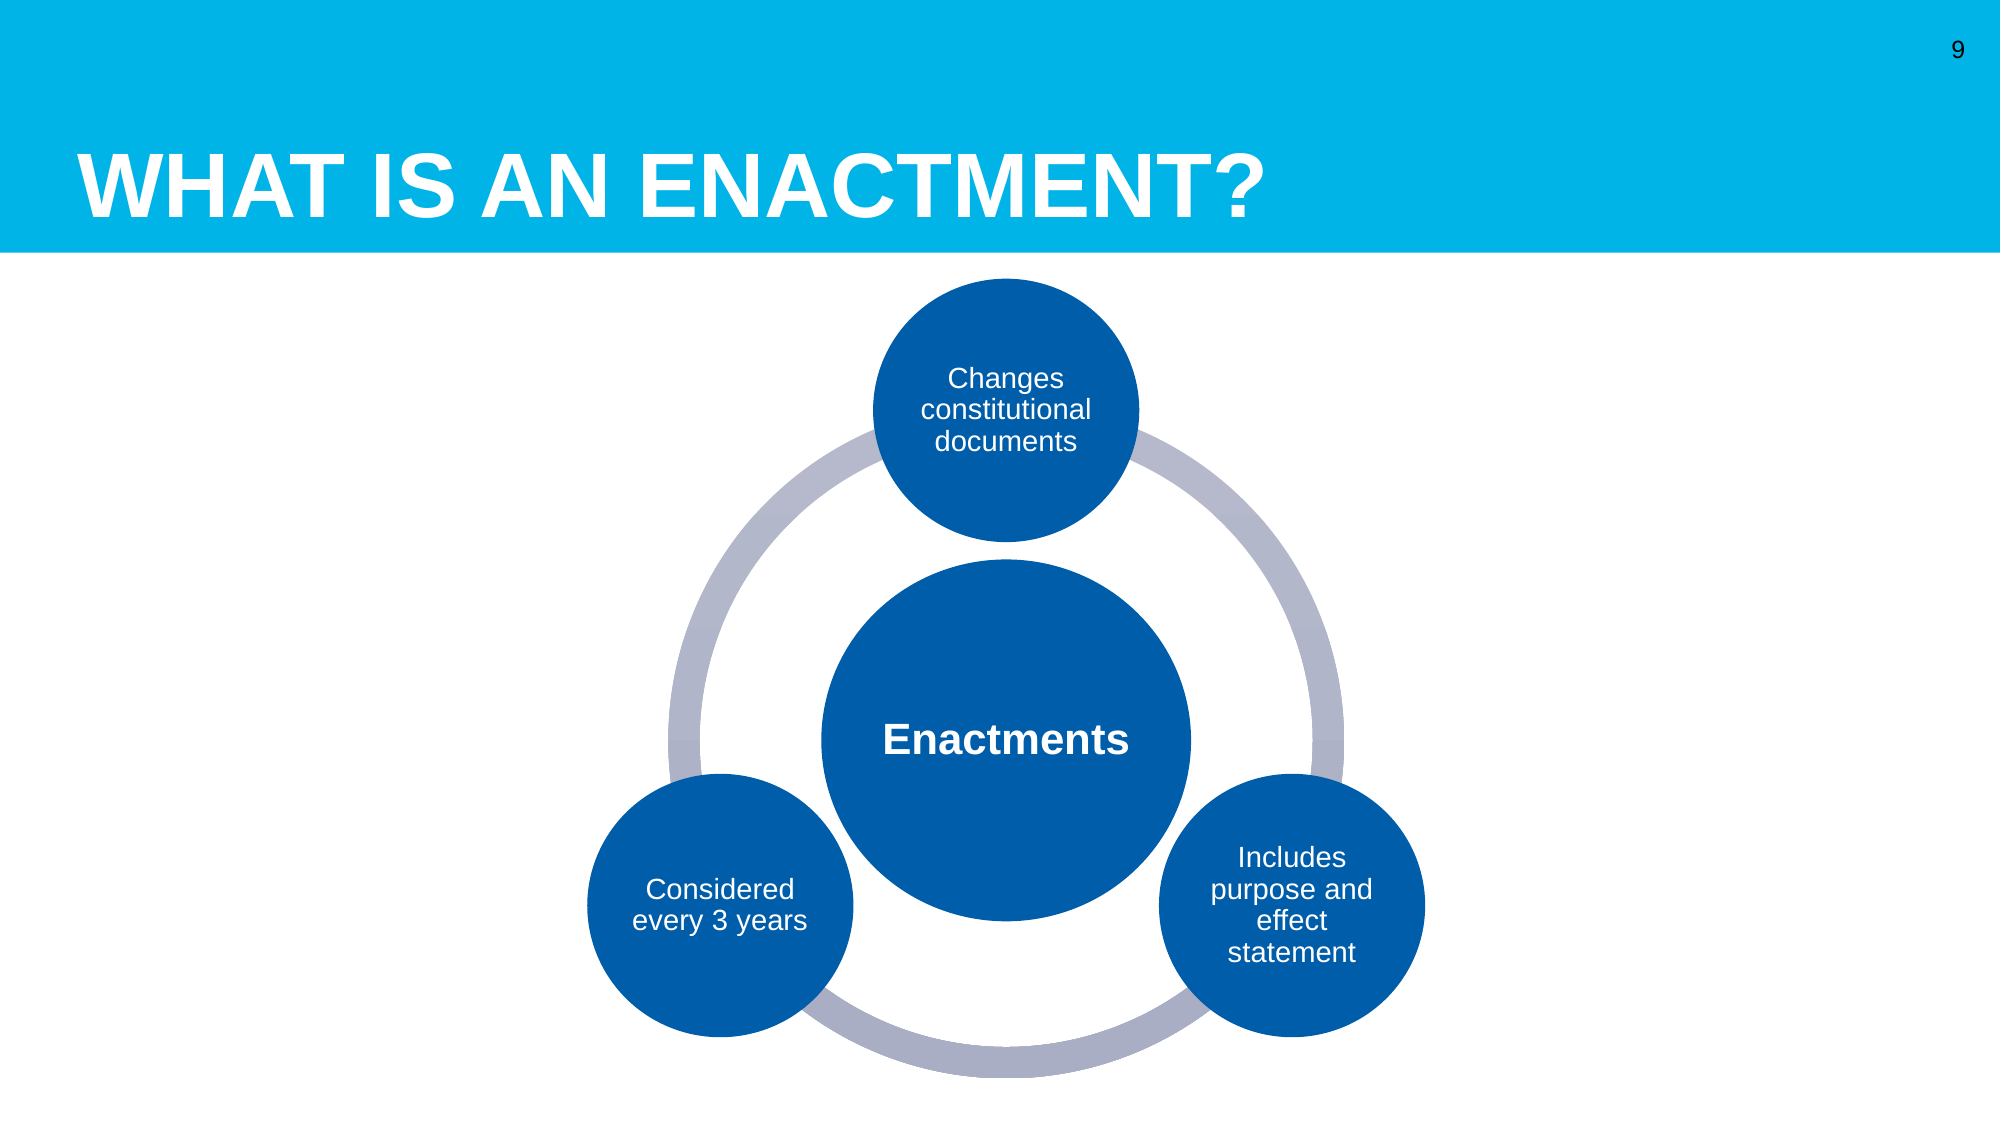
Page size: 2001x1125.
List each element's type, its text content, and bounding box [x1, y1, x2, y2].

title WHAT IS AN ENACTMENT? [62, 0, 1950, 253]
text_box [392, 289, 1621, 1111]
slide_number 9 [1911, 18, 1981, 79]
